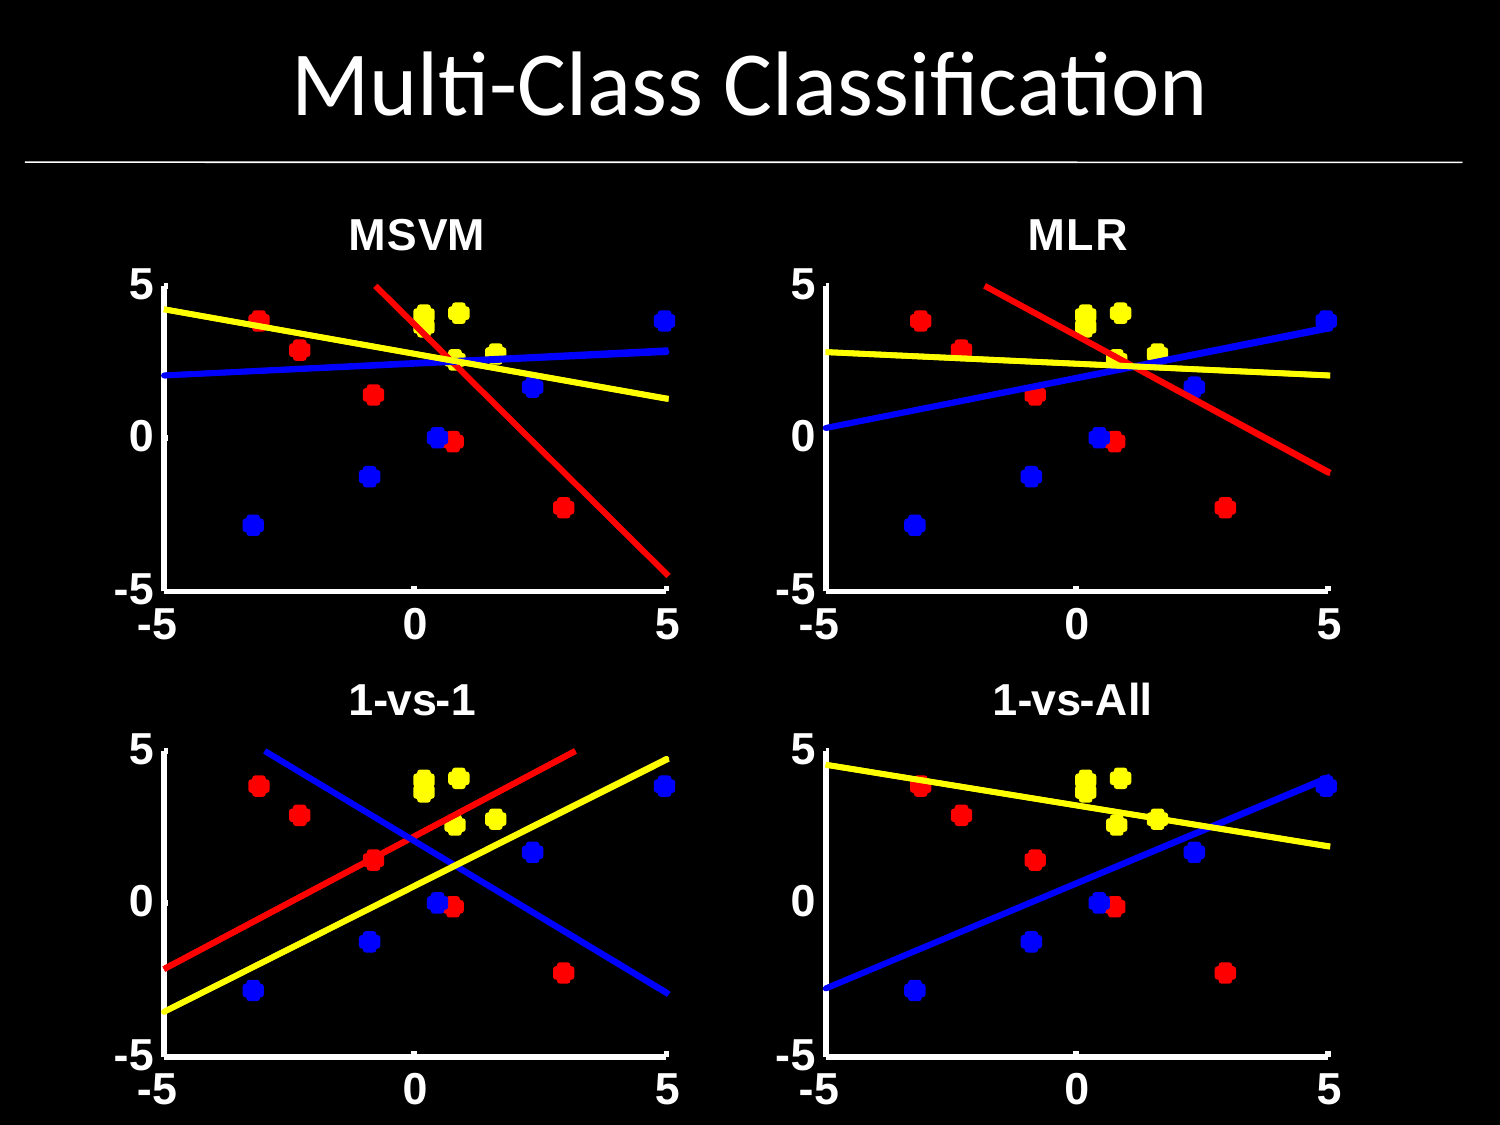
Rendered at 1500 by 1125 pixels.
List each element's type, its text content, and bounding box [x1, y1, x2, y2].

picture [0, 182, 1471, 1125]
title Multi-Class Classification [0, 14, 1500, 144]
